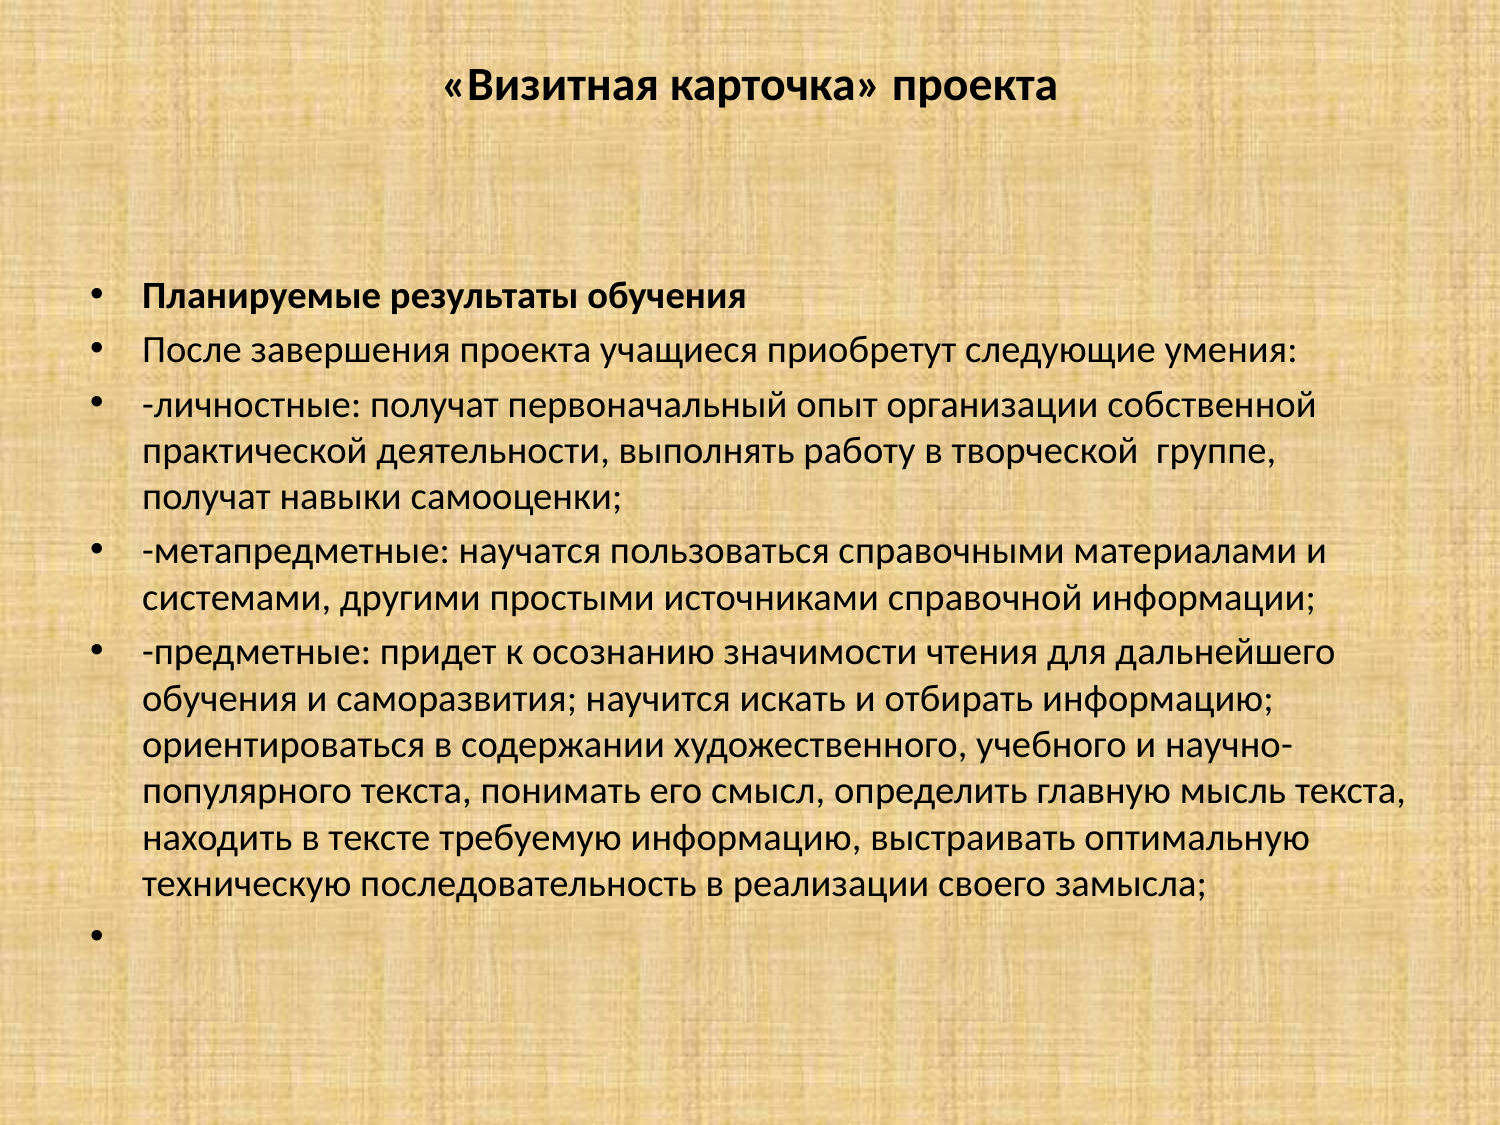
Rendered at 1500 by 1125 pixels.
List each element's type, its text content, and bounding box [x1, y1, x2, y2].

title «Визитная карточка» проекта [75, 45, 1425, 233]
picture [0, 0, 1500, 1125]
list Планируемые результаты обучения После завершения проекта учащиеся приобретут следующие умения: -личностные: получат первоначальный опыт организации собственной практической деятельности, выполнять работу в творческой группе, получат навыки самооценки; -метапредметные: научатся пользоваться справочными материалами и системами, другими простыми источниками справочной информации; -предметные: придет к осознанию значимости чтения для дальнейшего обучения и саморазвития; научится искать и отбирать информацию; ориентироваться в содержании художественного, учебного и научно-популярного текста, понимать его смысл, определить главную мысль текста, находить в тексте требуемую информацию, выстраивать оптимальную техническую последовательность в реализации своего замысла; [75, 262, 1425, 1005]
